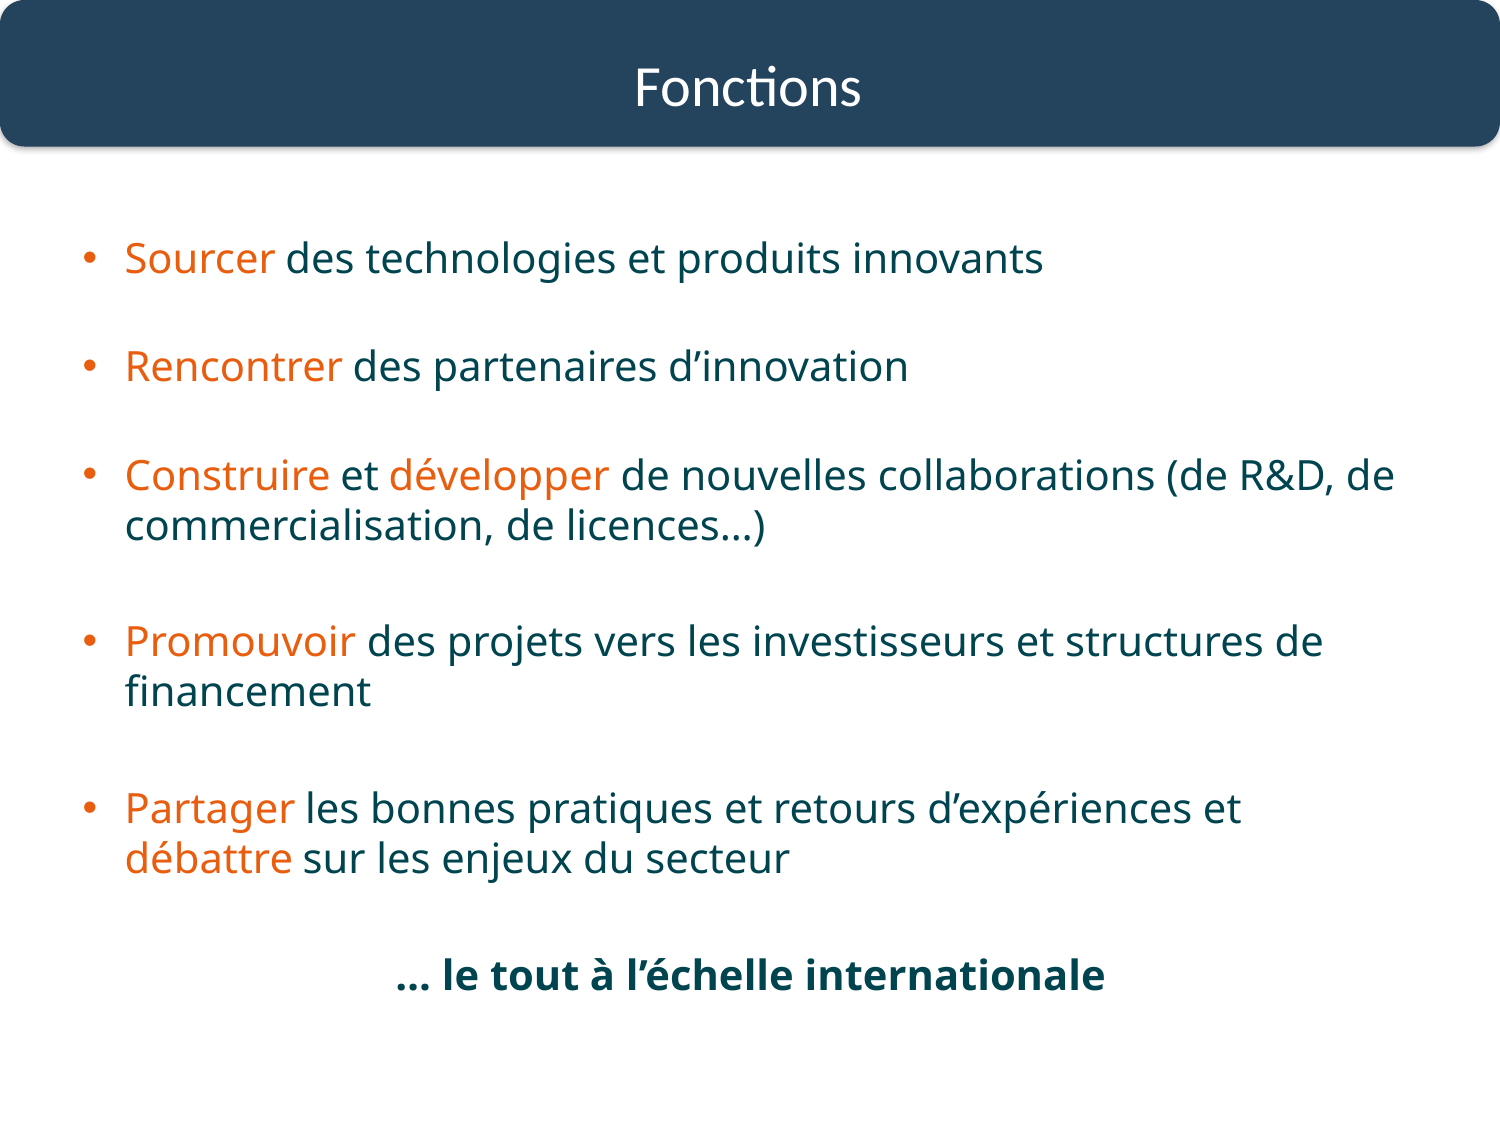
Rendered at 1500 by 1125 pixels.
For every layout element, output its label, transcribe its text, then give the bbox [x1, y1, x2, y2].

list Fonctions [336, 49, 1161, 117]
list Sourcer des technologies et produits innovants Rencontrer des partenaires d’innovation Construire et développer de nouvelles collaborations (de R&D, de commercialisation, de licences…) Promouvoir des projets vers les investisseurs et structures de financement Partager les bonnes pratiques et retours d’expériences et débattre sur les enjeux du secteur … le tout à l’échelle internationale [67, 172, 1435, 1058]
